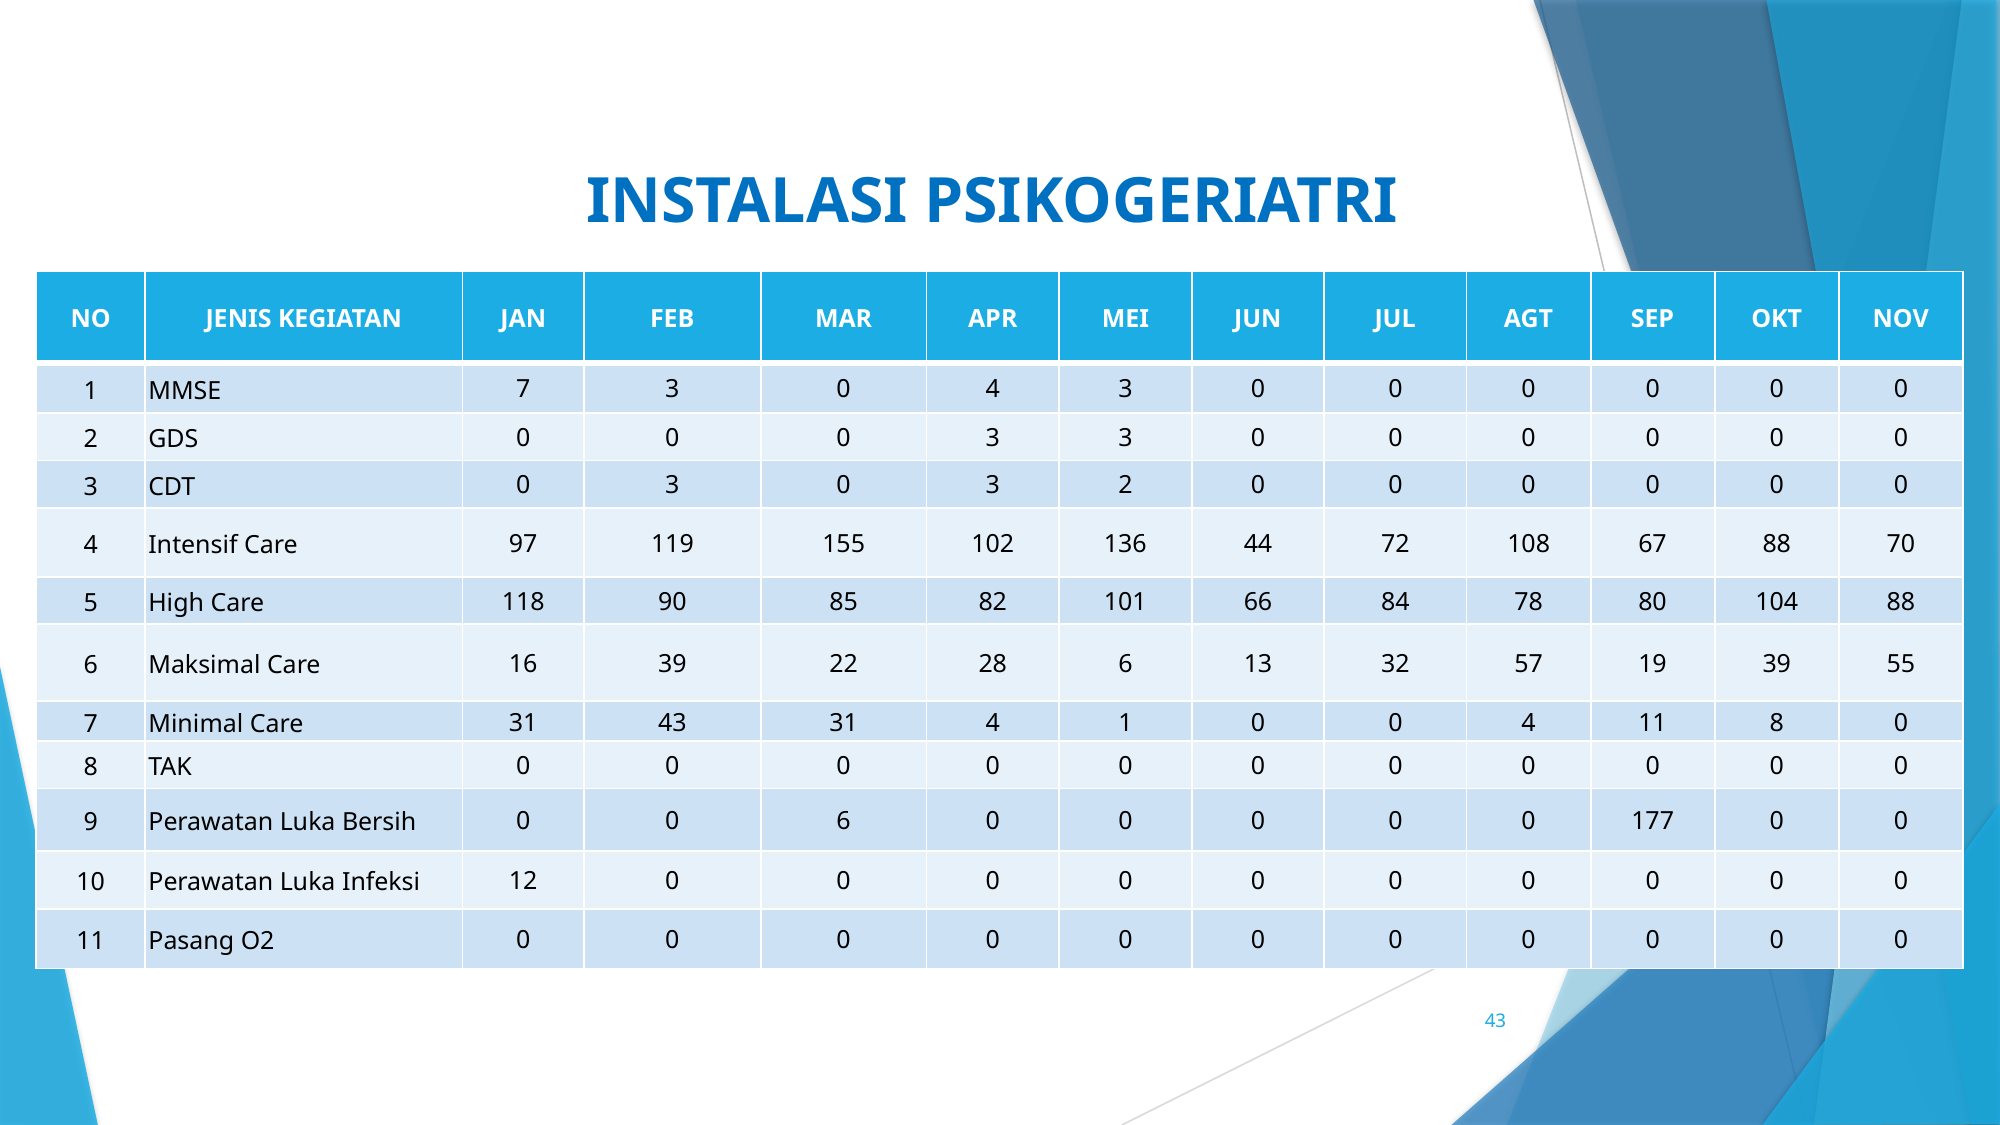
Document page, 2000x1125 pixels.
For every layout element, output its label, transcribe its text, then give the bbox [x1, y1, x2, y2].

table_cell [1060, 910, 1191, 968]
table_header MEI [1060, 272, 1191, 360]
table_cell 0 [1592, 461, 1714, 507]
table_cell 0 [762, 366, 926, 412]
table_cell 19 [1592, 625, 1714, 700]
table_cell 0 [1716, 461, 1838, 507]
table_cell 7 [463, 366, 583, 412]
table_cell 88 [1716, 509, 1838, 576]
table_header APR [927, 272, 1058, 360]
table_cell 78 [1467, 578, 1590, 623]
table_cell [1716, 910, 1838, 968]
table_cell 82 [927, 578, 1058, 623]
table_cell 0 [1325, 702, 1466, 740]
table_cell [1467, 852, 1590, 908]
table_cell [585, 852, 760, 908]
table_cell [1325, 852, 1466, 908]
table_cell 6 [1060, 625, 1191, 700]
table_cell 0 [463, 461, 583, 507]
table_cell 39 [585, 625, 760, 700]
table_cell 0 [1193, 366, 1323, 412]
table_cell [1325, 789, 1466, 850]
table_cell 0 [1325, 414, 1466, 460]
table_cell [762, 742, 926, 788]
table_cell 44 [1193, 509, 1323, 576]
table_cell 0 [1840, 414, 1962, 460]
table_cell 66 [1193, 578, 1323, 623]
table_cell 136 [1060, 509, 1191, 576]
table_cell 108 [1467, 509, 1590, 576]
table_header JUL [1325, 272, 1466, 360]
table_cell 0 [1592, 414, 1714, 460]
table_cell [146, 852, 462, 908]
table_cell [463, 910, 583, 968]
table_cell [1592, 910, 1714, 968]
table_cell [585, 910, 760, 968]
table_cell 57 [1467, 625, 1590, 700]
table_cell 0 [1325, 461, 1466, 507]
table_cell 72 [1325, 509, 1466, 576]
title INSTALASI PSIKOGERIATRI [83, 77, 1902, 201]
table_cell 0 [1592, 366, 1714, 412]
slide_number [1409, 991, 1522, 1051]
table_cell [1592, 789, 1714, 850]
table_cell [1840, 789, 1962, 850]
table_cell High Care [146, 578, 462, 623]
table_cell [927, 742, 1058, 788]
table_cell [1193, 789, 1323, 850]
table_header FEB [585, 272, 760, 360]
table_cell 7 [37, 702, 144, 740]
table_cell 3 [927, 414, 1058, 460]
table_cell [1467, 742, 1590, 788]
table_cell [1193, 852, 1323, 908]
table_cell 118 [463, 578, 583, 623]
table_header MAR [762, 272, 926, 360]
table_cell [1592, 852, 1714, 908]
table_cell GDS [146, 414, 462, 460]
table_header AGT [1467, 272, 1590, 360]
table_cell 28 [927, 625, 1058, 700]
table_cell 31 [762, 702, 926, 740]
table_cell 102 [927, 509, 1058, 576]
table_cell 11 [1592, 702, 1714, 740]
table_cell 6 [37, 625, 144, 700]
table_cell 0 [463, 414, 583, 460]
table_cell 1 [1060, 702, 1191, 740]
table_cell 1 [37, 366, 144, 412]
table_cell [1467, 789, 1590, 850]
table_cell Maksimal Care [146, 625, 462, 700]
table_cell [927, 910, 1058, 968]
table_cell 85 [762, 578, 926, 623]
table_cell 3 [585, 366, 760, 412]
table_header OKT [1716, 272, 1838, 360]
table_cell 13 [1193, 625, 1323, 700]
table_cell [146, 910, 462, 968]
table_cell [1060, 789, 1191, 850]
table_cell 0 [1325, 366, 1466, 412]
table_cell 2 [37, 414, 144, 460]
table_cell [1716, 852, 1838, 908]
table_cell 3 [37, 461, 144, 507]
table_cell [1193, 742, 1323, 788]
table_cell 0 [1840, 461, 1962, 507]
table_cell 0 [762, 414, 926, 460]
table_cell 104 [1716, 578, 1838, 623]
table_cell 4 [927, 702, 1058, 740]
table_cell 22 [762, 625, 926, 700]
table_cell 8 [37, 742, 144, 788]
table_cell 4 [927, 366, 1058, 412]
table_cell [1716, 789, 1838, 850]
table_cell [1325, 910, 1466, 968]
table_cell 0 [762, 461, 926, 507]
table_cell 0 [1840, 702, 1962, 740]
table_cell 101 [1060, 578, 1191, 623]
table_header JENIS KEGIATAN [146, 272, 462, 360]
table_cell 80 [1592, 578, 1714, 623]
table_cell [927, 852, 1058, 908]
table_cell 5 [37, 578, 144, 623]
table_cell MMSE [146, 366, 462, 412]
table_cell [146, 789, 462, 850]
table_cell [37, 910, 144, 968]
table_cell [37, 852, 144, 908]
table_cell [1193, 910, 1323, 968]
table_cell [1592, 742, 1714, 788]
table_cell 0 [1716, 414, 1838, 460]
table_header NOV [1840, 272, 1962, 360]
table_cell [1840, 742, 1962, 788]
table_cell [1060, 742, 1191, 788]
table_cell 16 [463, 625, 583, 700]
table_cell 70 [1840, 509, 1962, 576]
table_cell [1325, 742, 1466, 788]
table_cell 0 [1467, 461, 1590, 507]
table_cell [762, 910, 926, 968]
table_header NO [37, 272, 144, 360]
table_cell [585, 742, 760, 788]
table_cell 84 [1325, 578, 1466, 623]
table_cell Minimal Care [146, 702, 462, 740]
table_cell 0 [1840, 366, 1962, 412]
table_cell 0 [585, 414, 760, 460]
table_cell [1840, 910, 1962, 968]
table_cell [585, 789, 760, 850]
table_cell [37, 789, 144, 850]
table_cell 55 [1840, 625, 1962, 700]
table_cell Intensif Care [146, 509, 462, 576]
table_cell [1716, 742, 1838, 788]
table_cell 0 [1716, 366, 1838, 412]
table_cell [463, 852, 583, 908]
table_cell 43 [585, 702, 760, 740]
table_cell 31 [463, 702, 583, 740]
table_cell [927, 789, 1058, 850]
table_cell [762, 789, 926, 850]
table_cell 97 [463, 509, 583, 576]
table_cell 88 [1840, 578, 1962, 623]
table_header JUN [1193, 272, 1323, 360]
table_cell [1840, 852, 1962, 908]
table_cell 39 [1716, 625, 1838, 700]
table_cell CDT [146, 461, 462, 507]
table_cell 0 [1193, 461, 1323, 507]
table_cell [146, 742, 462, 788]
table_cell 4 [1467, 702, 1590, 740]
table_cell 67 [1592, 509, 1714, 576]
table_cell 32 [1325, 625, 1466, 700]
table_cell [762, 852, 926, 908]
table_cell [1060, 852, 1191, 908]
table_cell 4 [37, 509, 144, 576]
table_cell 0 [1193, 414, 1323, 460]
table_header SEP [1592, 272, 1714, 360]
table_cell 3 [1060, 414, 1191, 460]
table_cell 3 [927, 461, 1058, 507]
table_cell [463, 789, 583, 850]
table_cell 2 [1060, 461, 1191, 507]
table_cell 0 [1467, 366, 1590, 412]
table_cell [463, 742, 583, 788]
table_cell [1467, 910, 1590, 968]
table_cell 8 [1716, 702, 1838, 740]
table_cell 3 [585, 461, 760, 507]
table_cell 0 [1467, 414, 1590, 460]
table_cell 119 [585, 509, 760, 576]
table_header JAN [463, 272, 583, 360]
table_cell 155 [762, 509, 926, 576]
table_cell 90 [585, 578, 760, 623]
table_cell 0 [1193, 702, 1323, 740]
table_cell 3 [1060, 366, 1191, 412]
